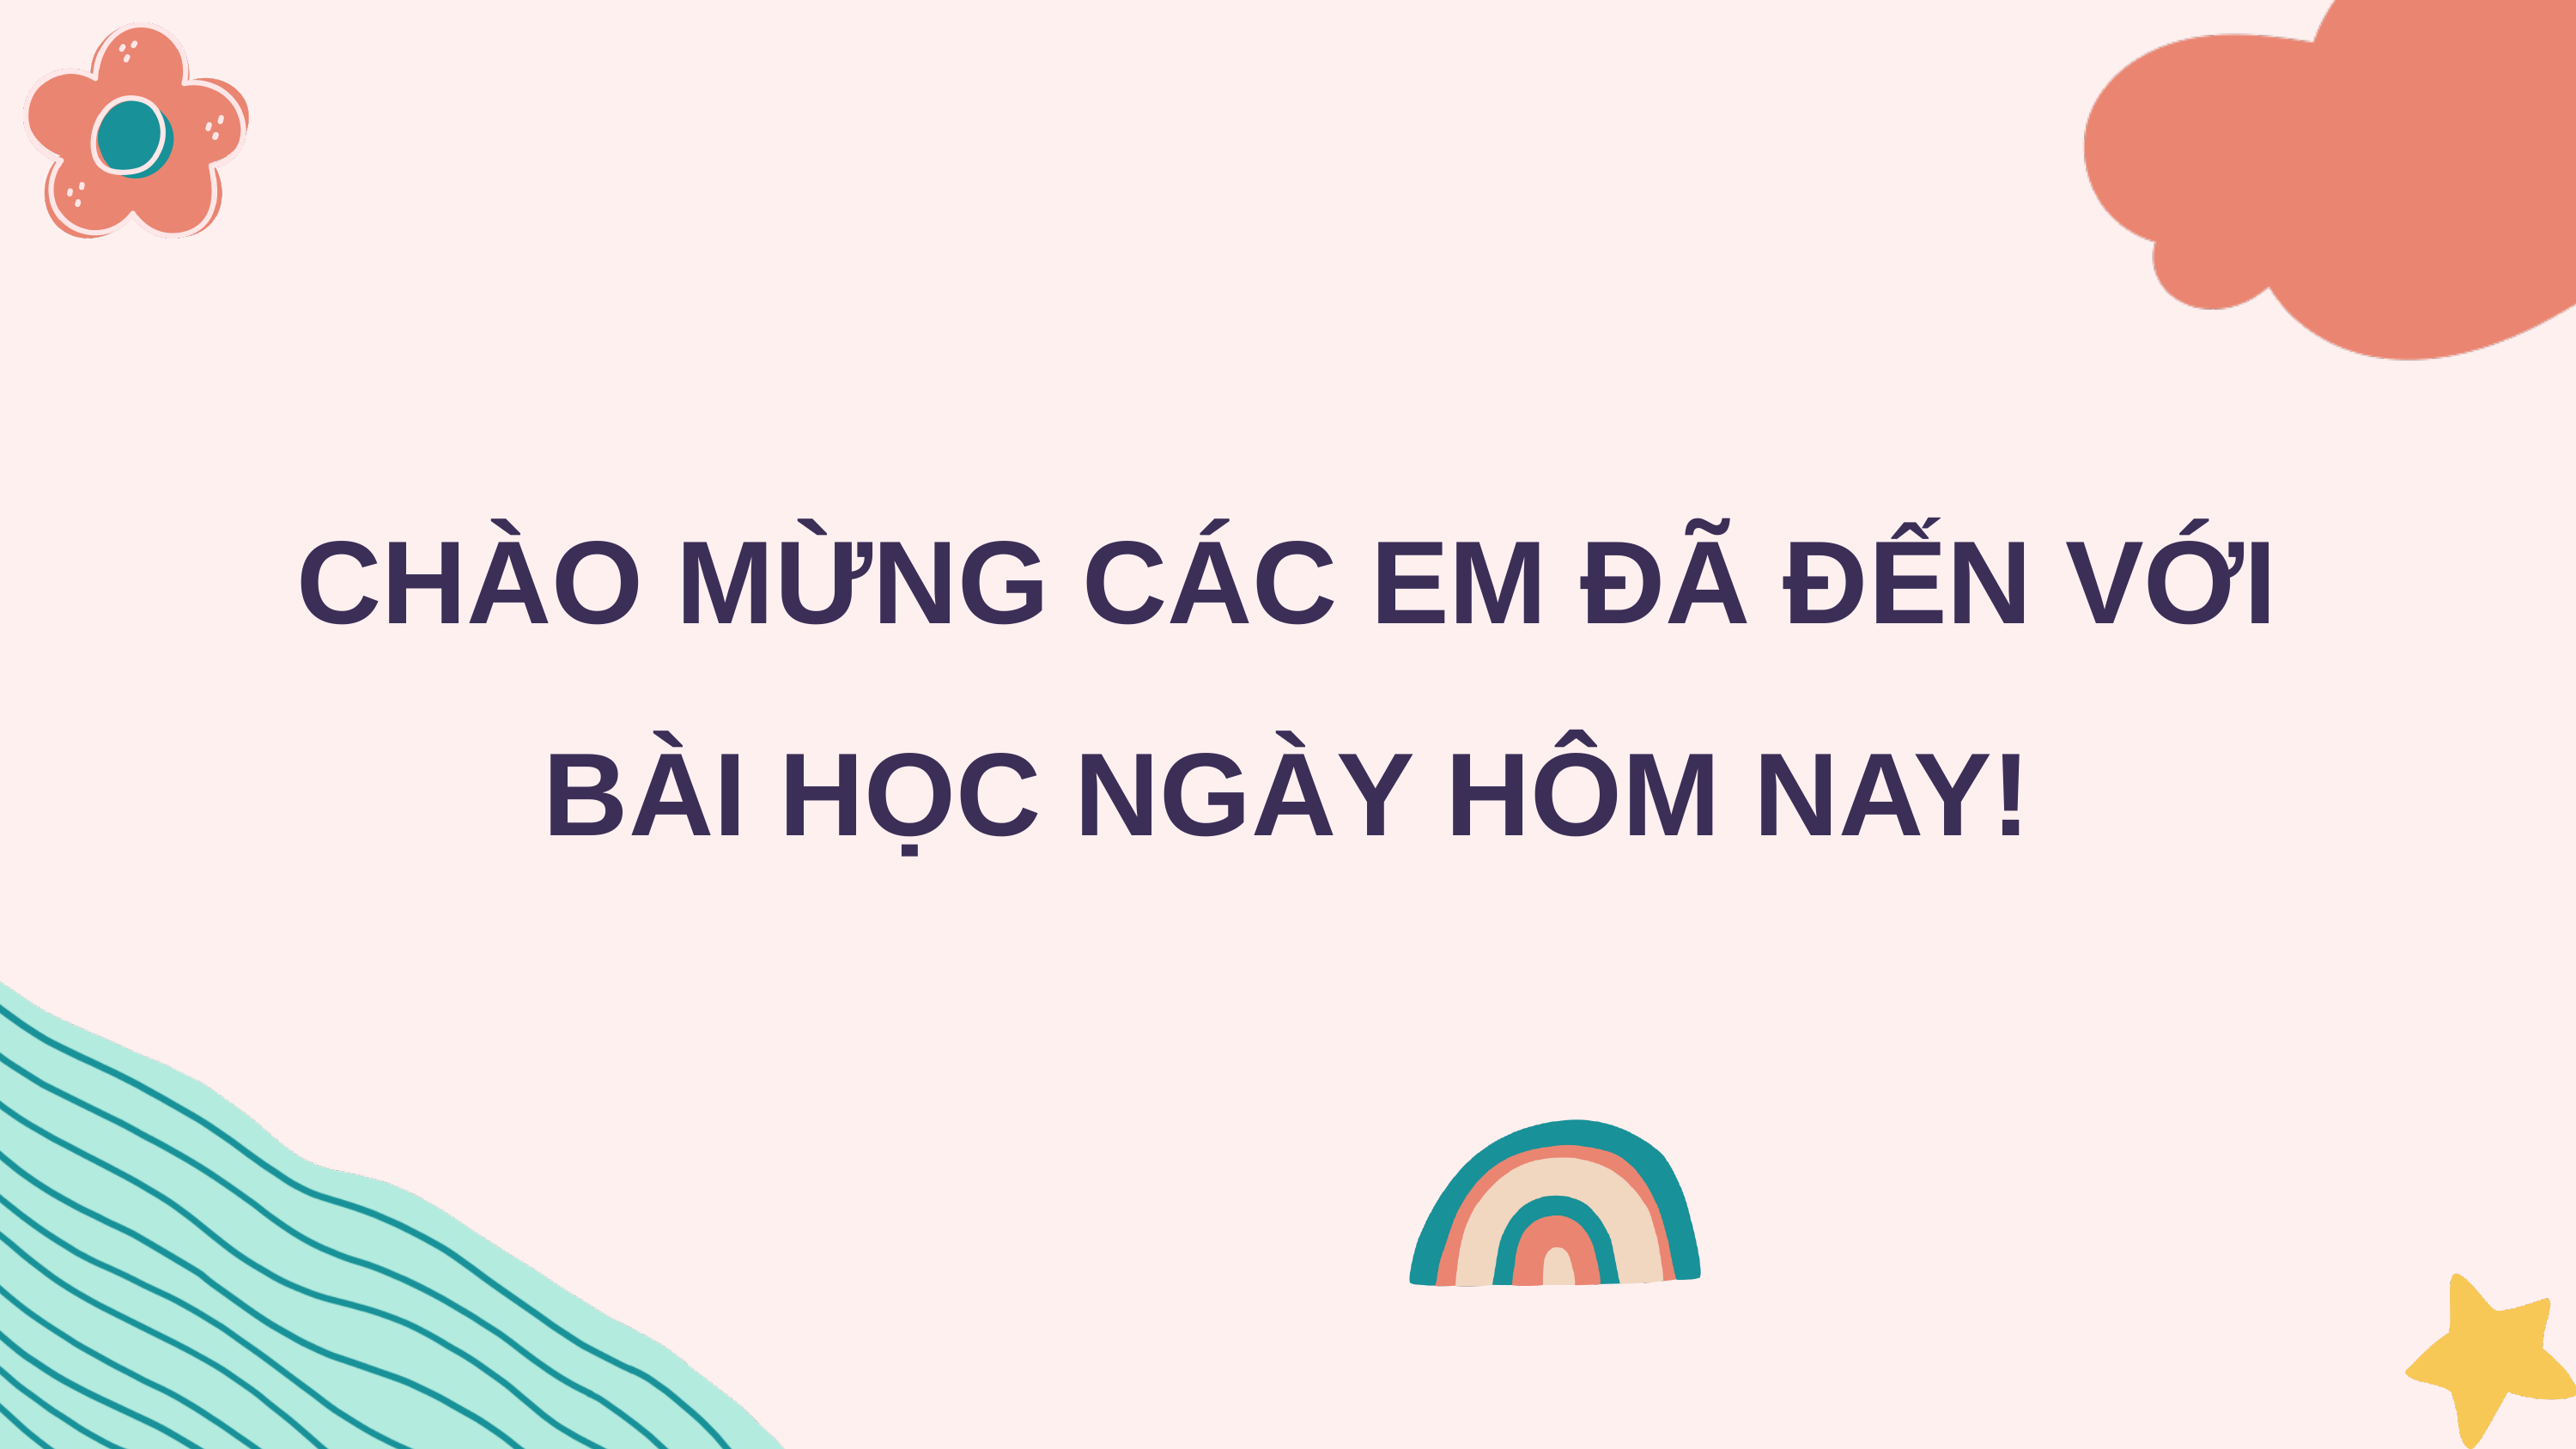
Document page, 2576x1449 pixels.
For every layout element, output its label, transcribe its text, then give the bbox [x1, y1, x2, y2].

picture [2404, 1265, 2576, 1449]
picture [0, 870, 976, 1449]
text_box CHÀO MỪNG CÁC EM ĐÃ ĐẾN VỚI BÀI HỌC NGÀY HÔM NAY! [284, 434, 2292, 859]
picture [2081, 0, 2576, 368]
picture [21, 21, 255, 245]
picture [1407, 1119, 1704, 1287]
